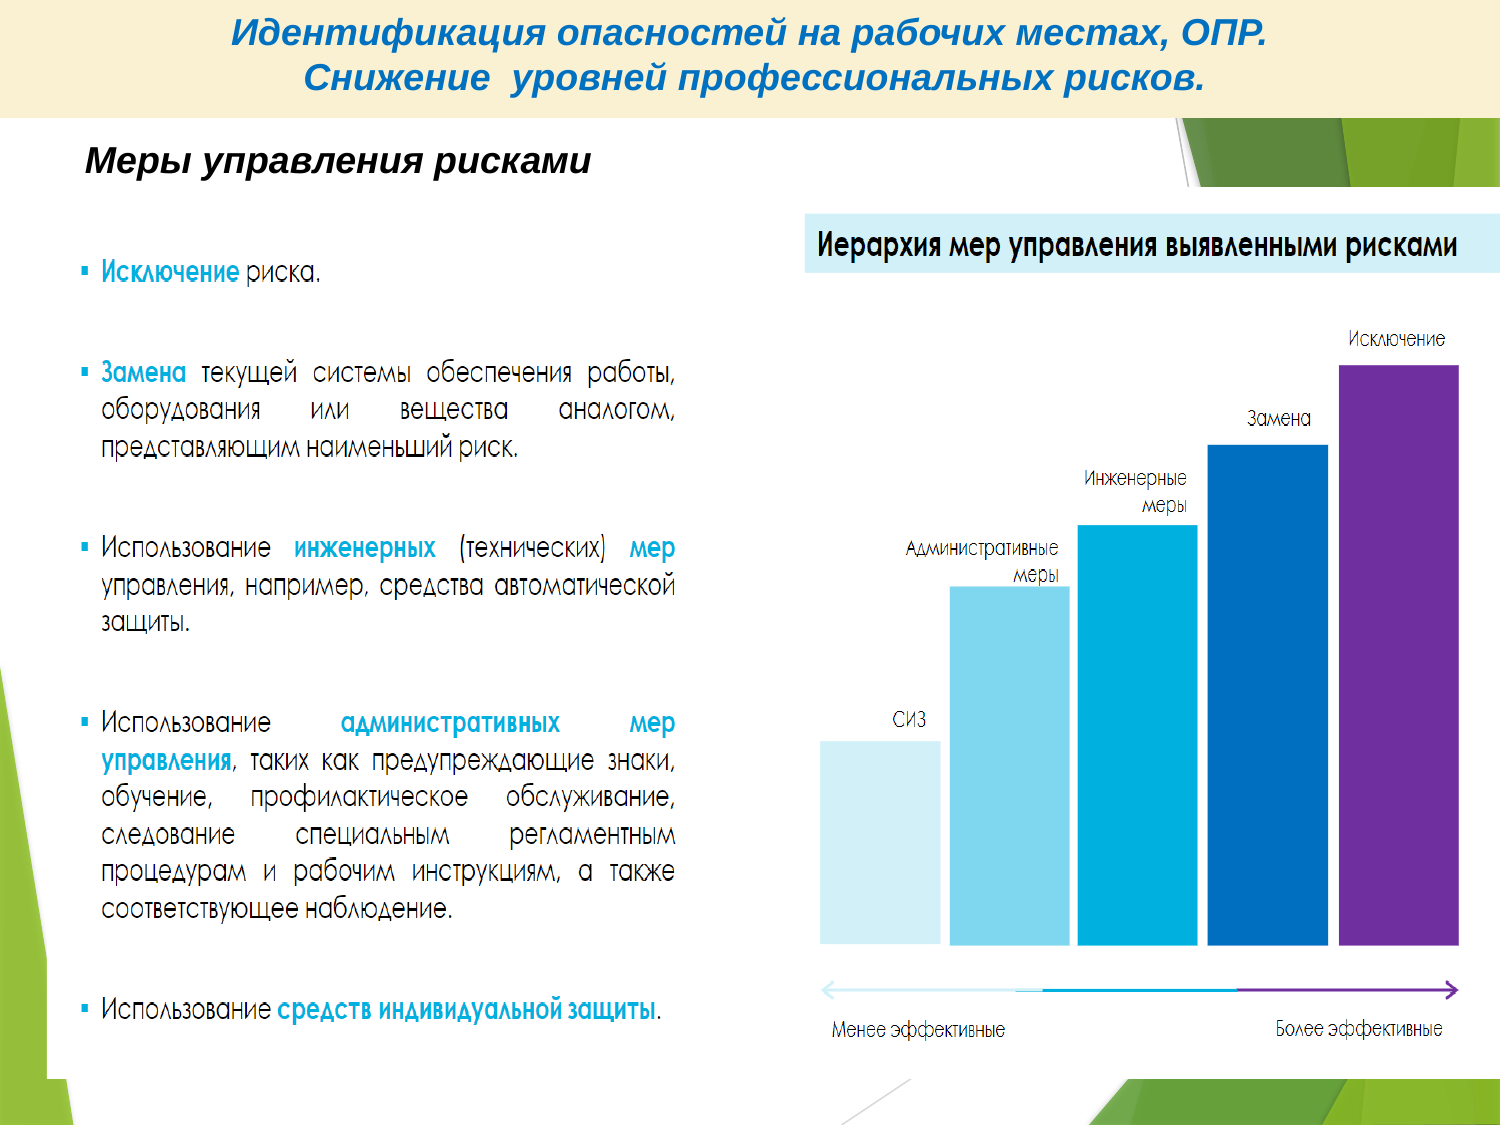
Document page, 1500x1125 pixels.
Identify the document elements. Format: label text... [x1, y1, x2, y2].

title Идентификация опасностей на рабочих местах, ОПР. Снижение уровней профессиональных рисков. [0, 0, 1500, 119]
picture [46, 186, 1500, 1079]
text_box Меры управления рисками [70, 128, 1283, 186]
